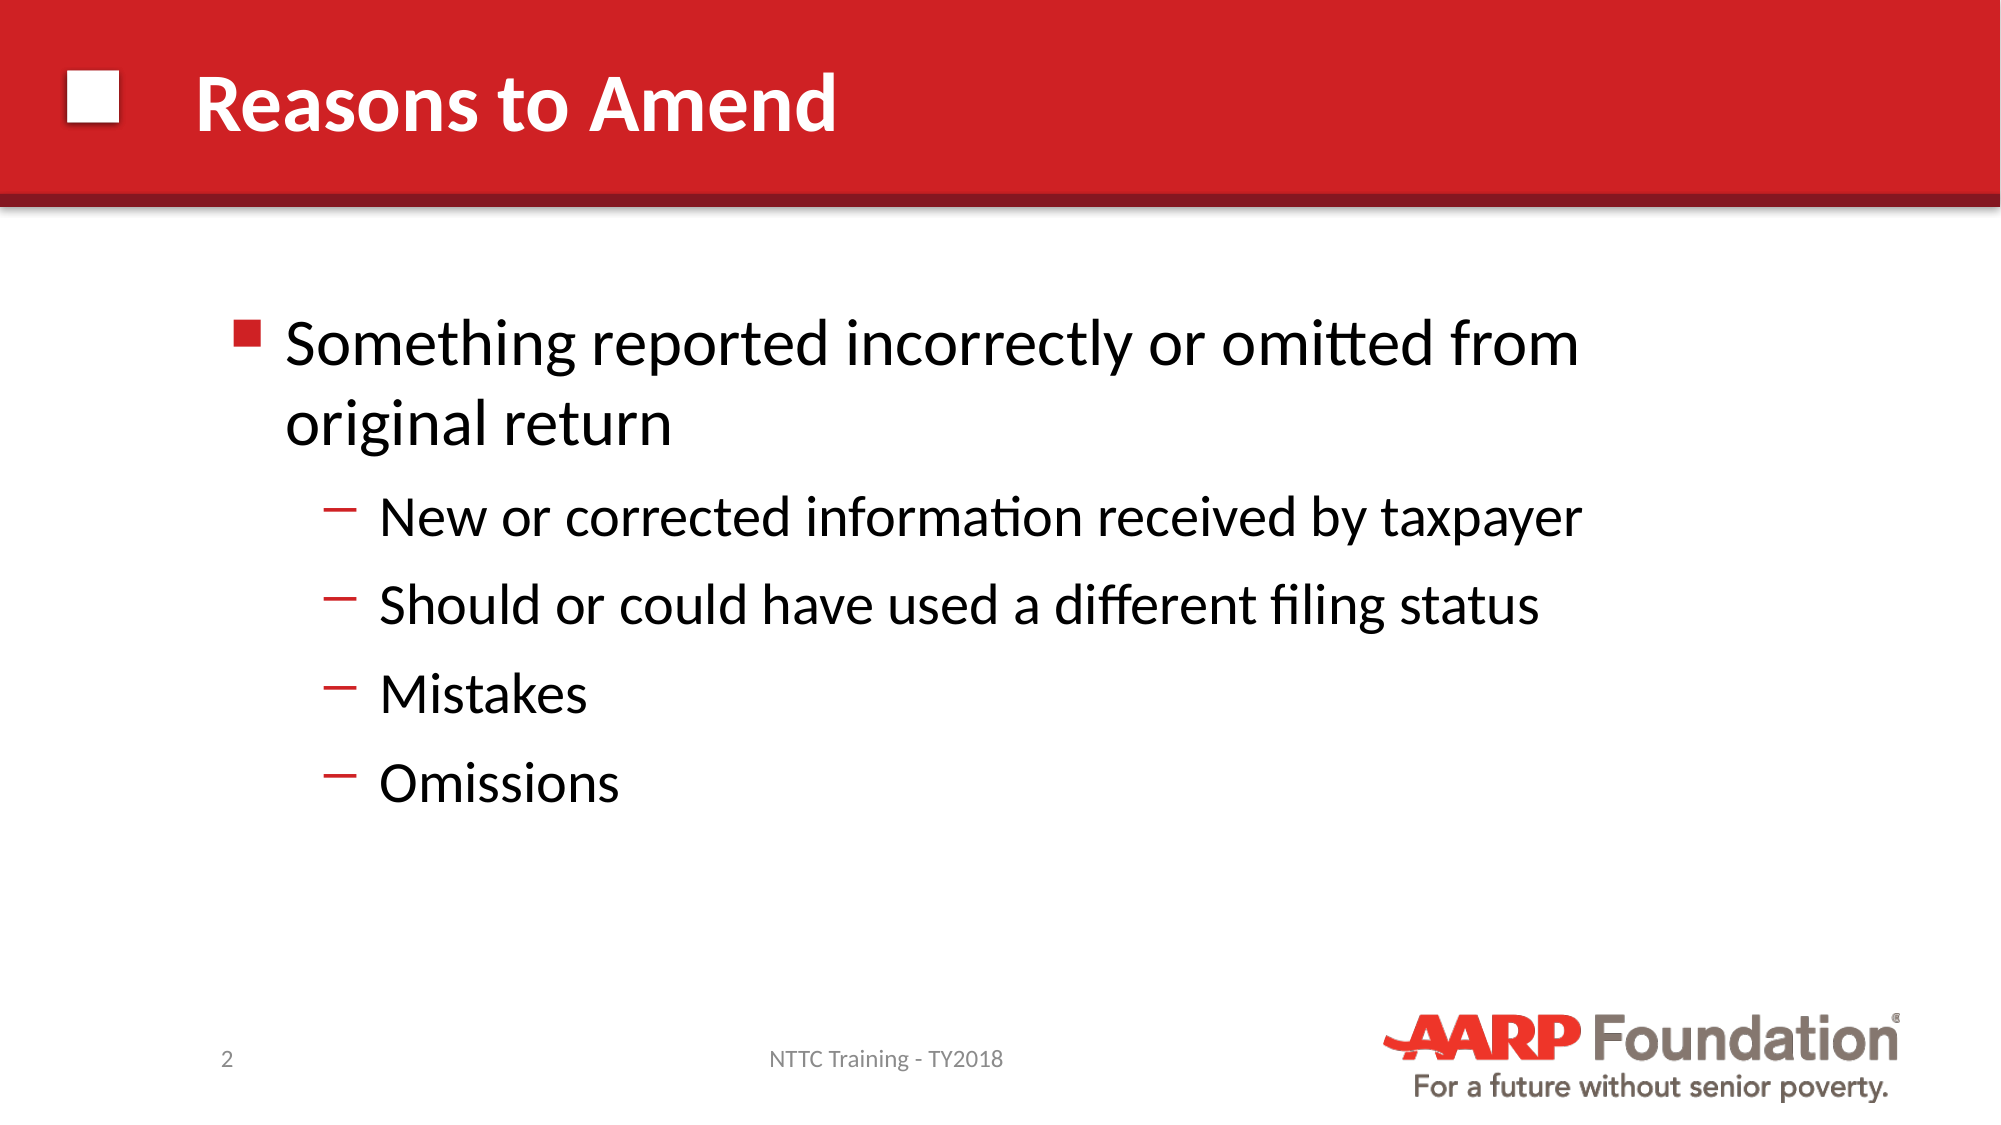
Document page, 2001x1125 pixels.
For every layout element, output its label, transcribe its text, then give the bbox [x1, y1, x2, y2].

list Something reported incorrectly or omitted from original return New or corrected information received by taxpayer Should or could have used a different filing status Mistakes Omissions [209, 288, 1810, 949]
slide_number 2 [99, 1027, 254, 1088]
footer NTTC Training - TY2018 [570, 1027, 1204, 1088]
title Reasons to Amend [174, 4, 1775, 193]
